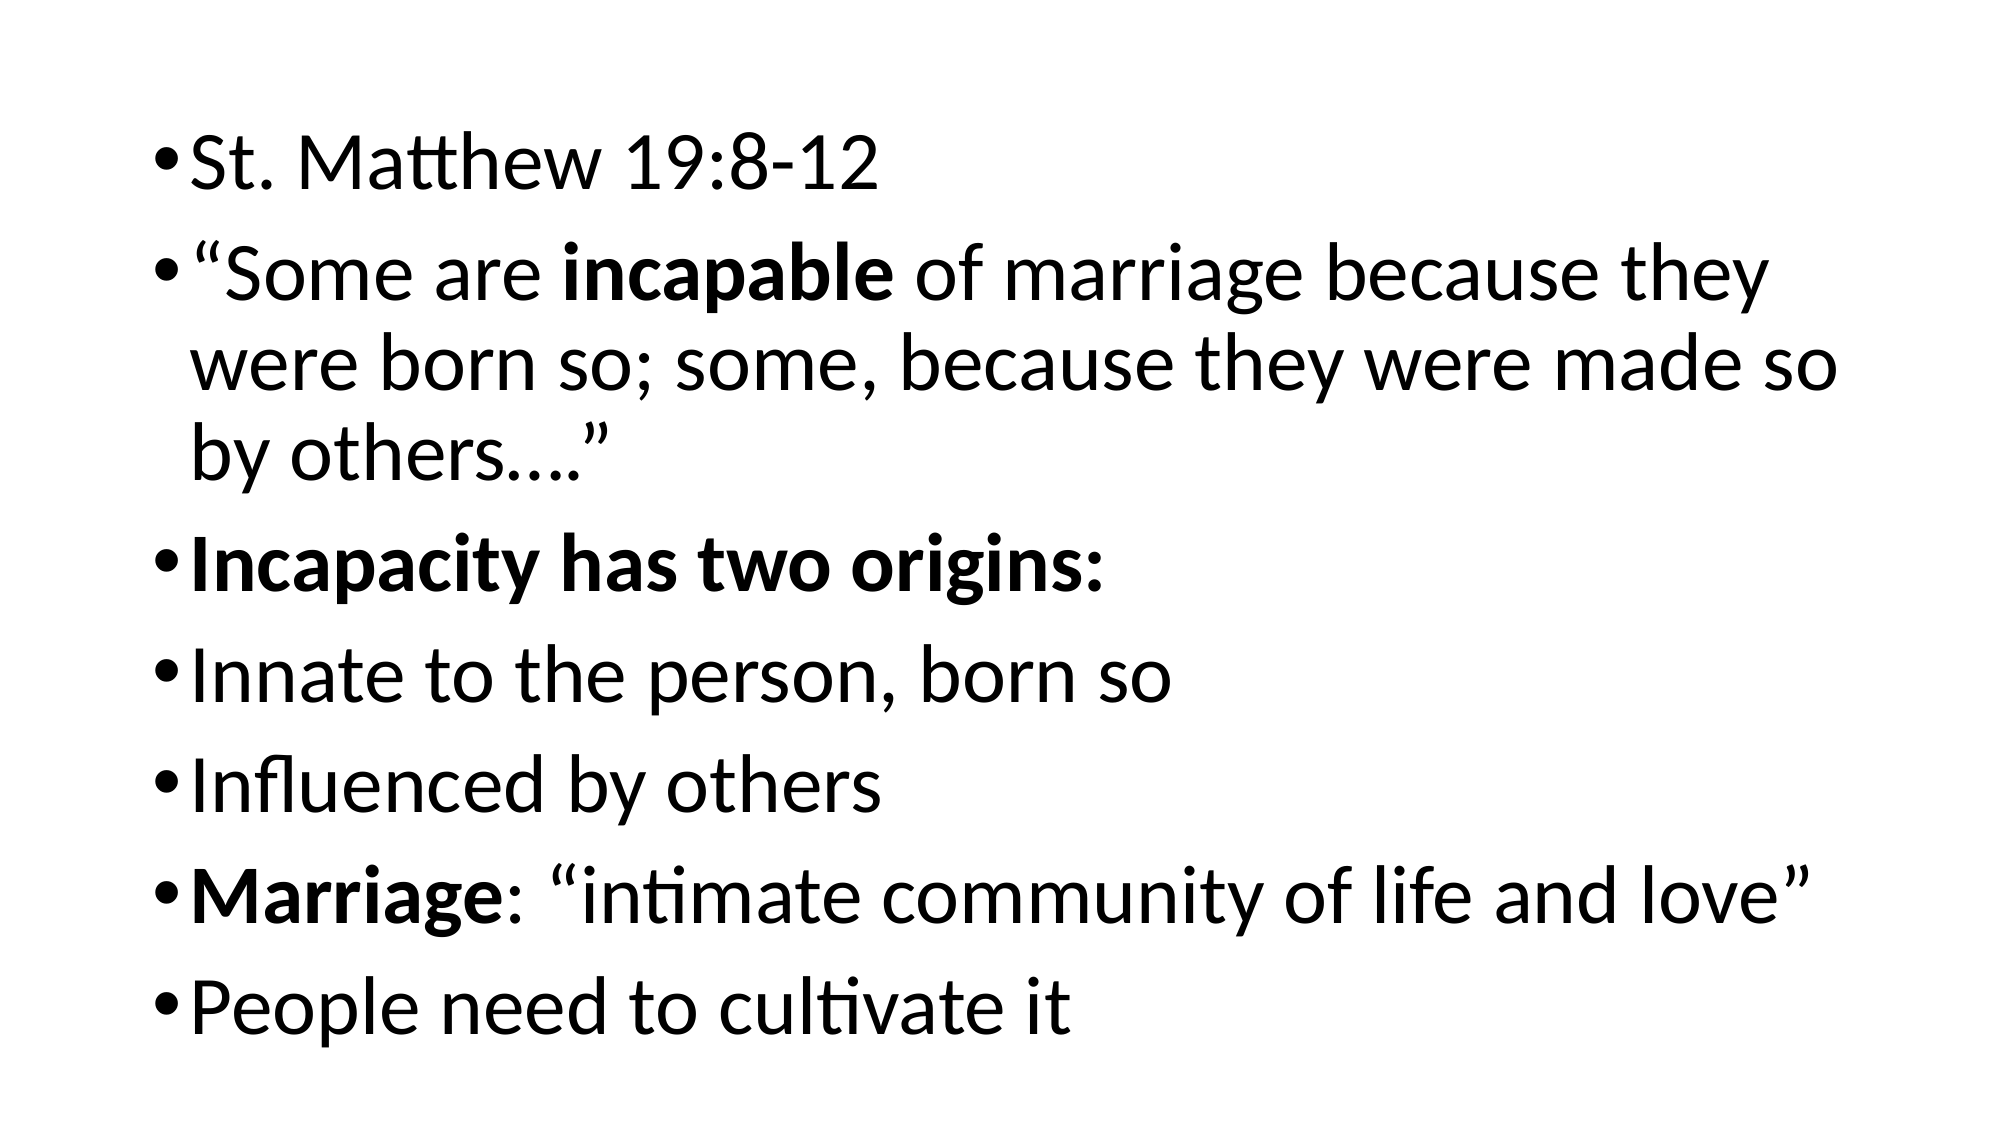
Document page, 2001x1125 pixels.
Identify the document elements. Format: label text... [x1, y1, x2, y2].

list St. Matthew 19:8-12 “Some are incapable of marriage because they were born so; some, because they were made so by others….” Incapacity has two origins: Innate to the person, born so Influenced by others Marriage: “intimate community of life and love” People need to cultivate it [137, 110, 1863, 1043]
